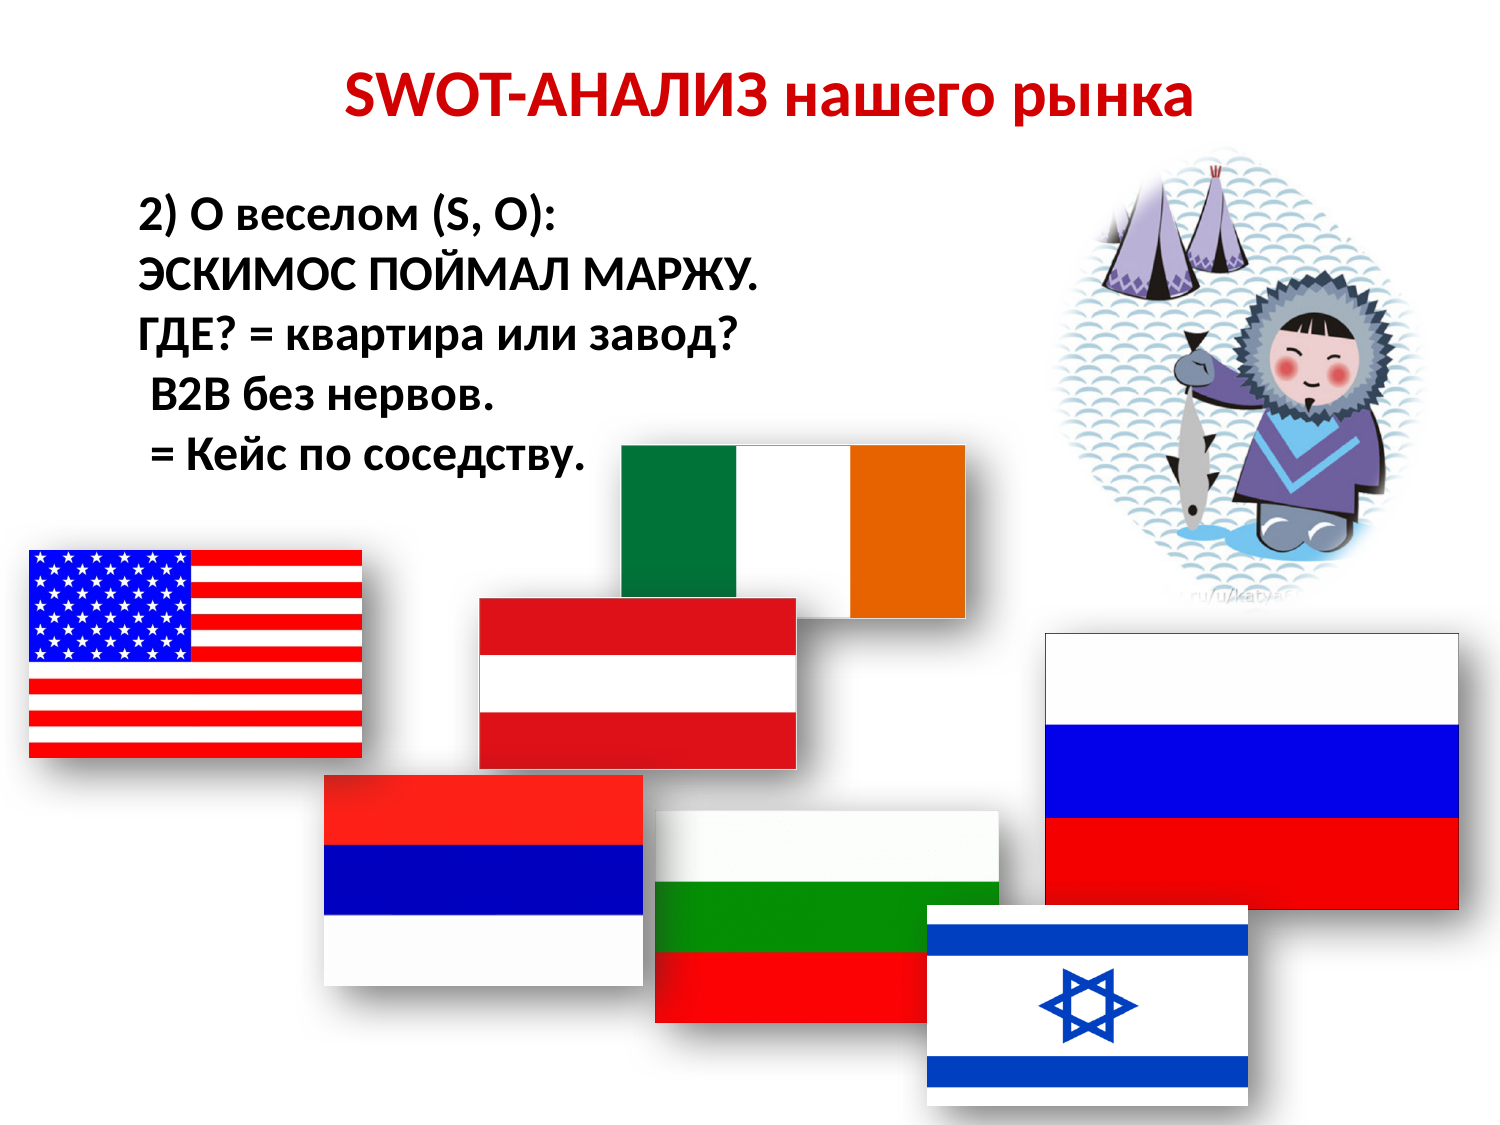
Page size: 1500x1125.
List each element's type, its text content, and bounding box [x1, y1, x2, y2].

picture [324, 774, 643, 986]
picture [478, 444, 966, 770]
picture [1045, 136, 1432, 620]
text_box 2) О веселом (S, O): ЭСКИМОС ПОЙМАЛ МАРЖУ. ГДЕ? = квартира или завод? В2В без нервов. = Кейс по соседству. [123, 172, 874, 488]
picture [29, 550, 362, 758]
picture [655, 633, 1460, 1107]
text_box SWOT-АНАЛИЗ нашего рынка [242, 42, 1300, 218]
